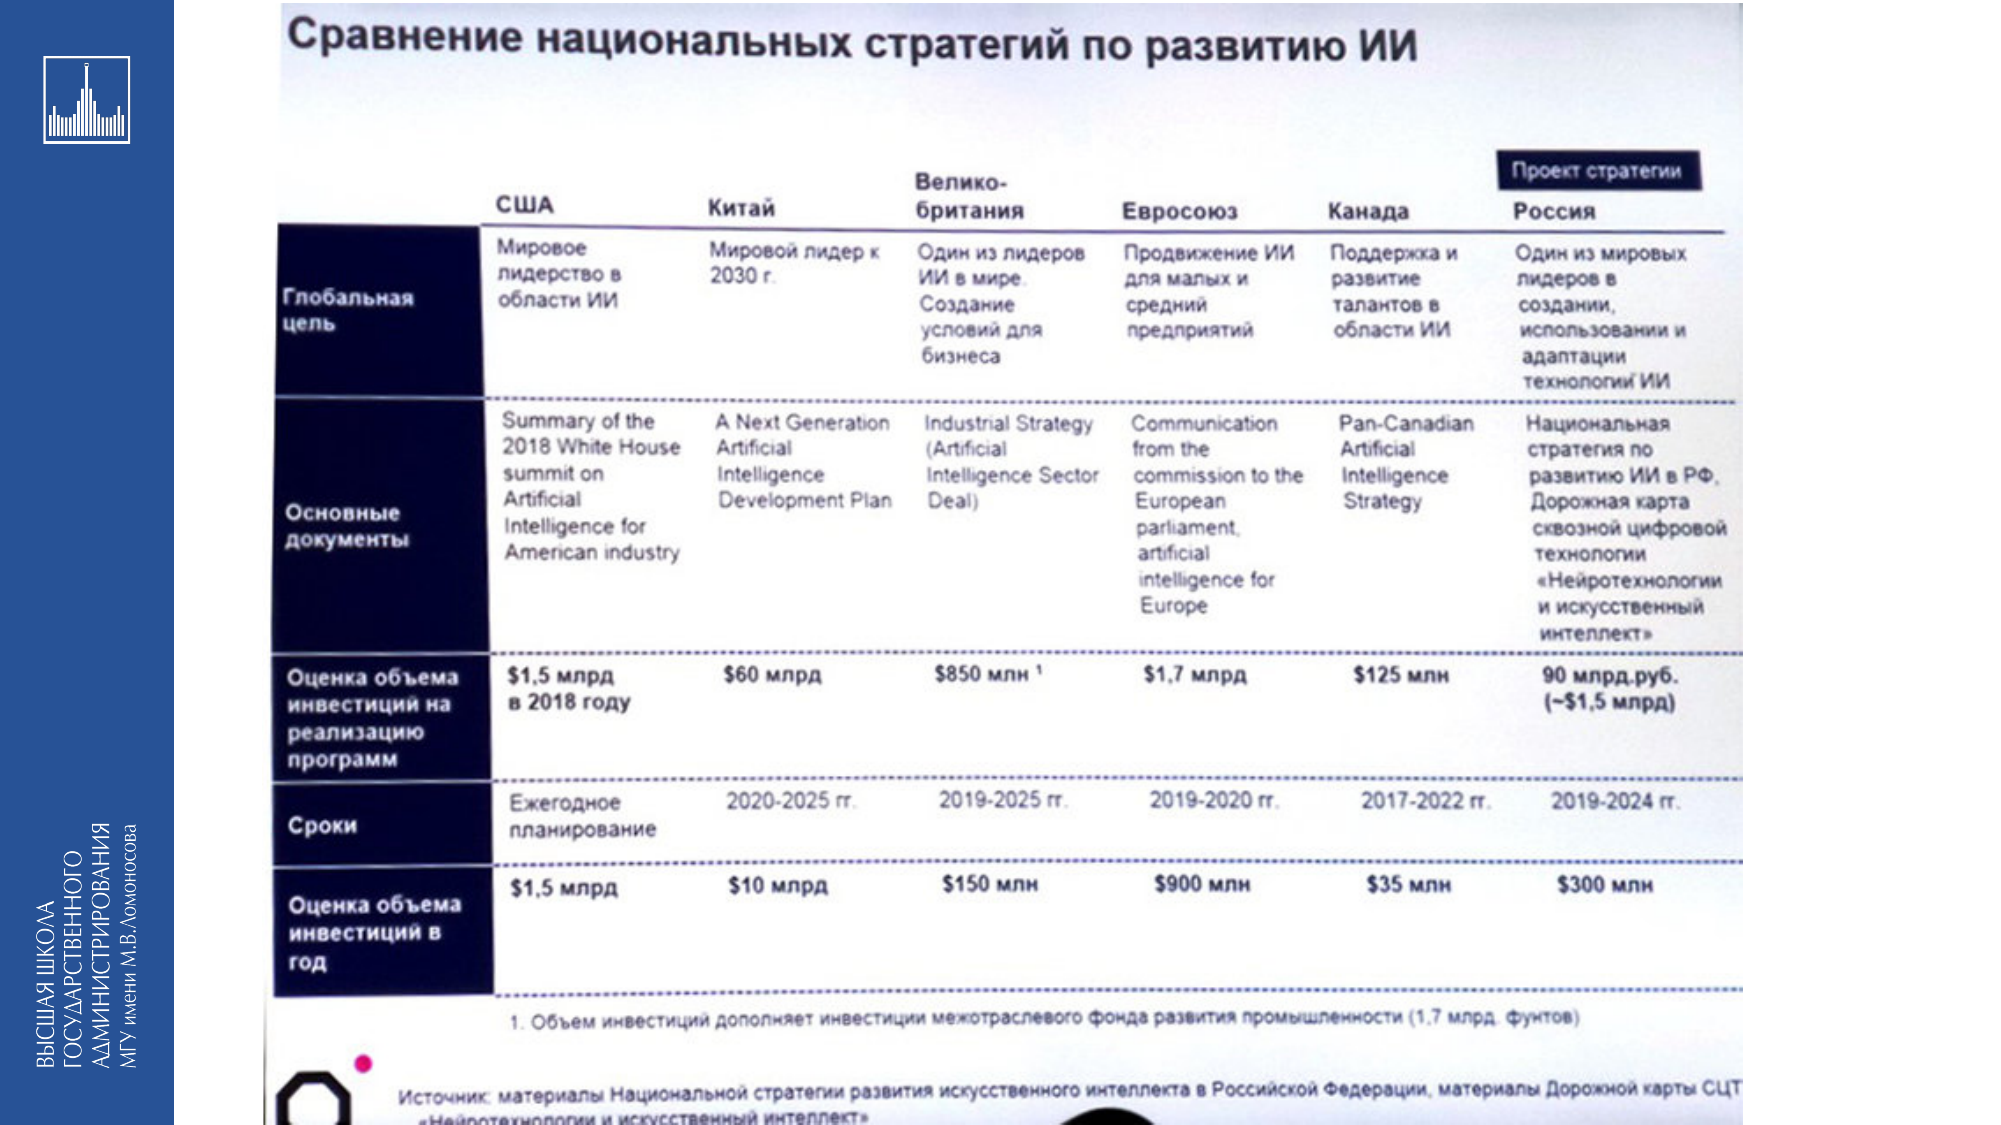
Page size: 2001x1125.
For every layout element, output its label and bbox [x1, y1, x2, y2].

picture [32, 821, 142, 1069]
picture [43, 56, 131, 144]
picture [262, 3, 1743, 1125]
